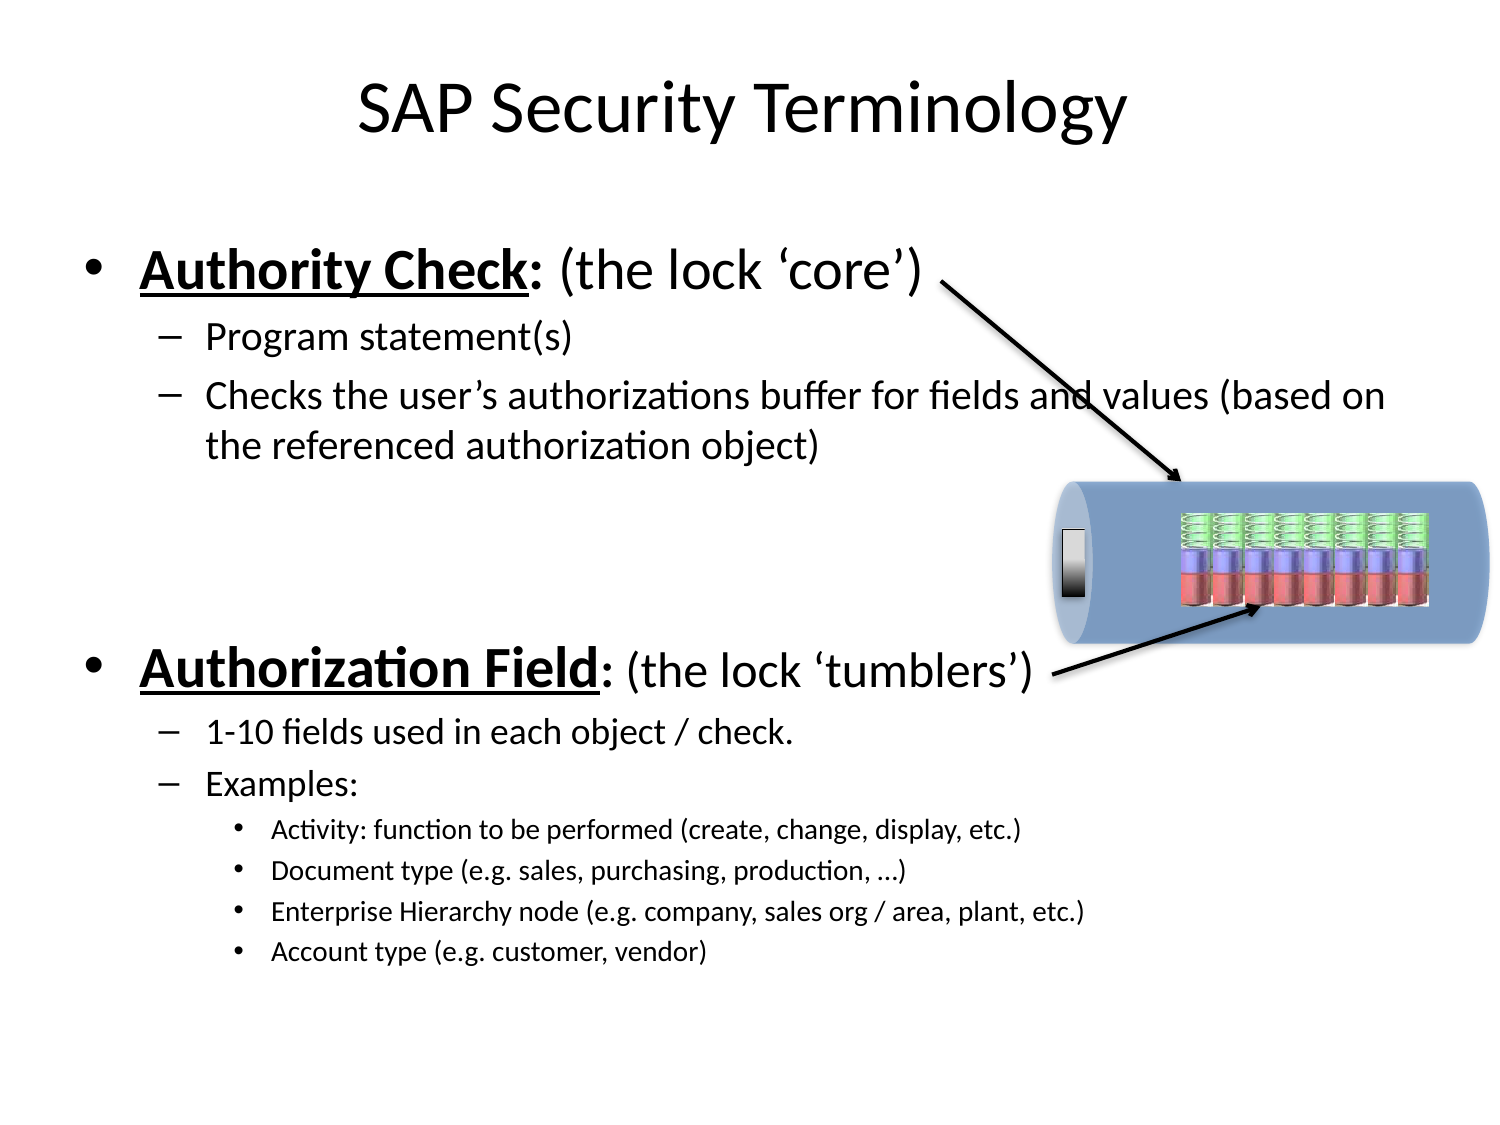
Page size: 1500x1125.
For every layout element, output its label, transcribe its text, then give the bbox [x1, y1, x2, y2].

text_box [1051, 481, 1490, 644]
list Authority Check: (the lock ‘core’) Program statement(s) Checks the user’s authorizations buffer for fields and values (based on the referenced authorization object) Authorization Field: (the lock ‘tumblers’) 1-10 fields used in each object / check. Examples: Activity: function to be performed (create, change, display, etc.) Document type (e.g. sales, purchasing, production, …) Enterprise Hierarchy node (e.g. company, sales org / area, plant, etc.) Account type (e.g. customer, vendor) [68, 223, 1432, 1099]
title SAP Security Terminology [68, 9, 1419, 197]
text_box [940, 280, 1182, 482]
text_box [1051, 606, 1261, 675]
